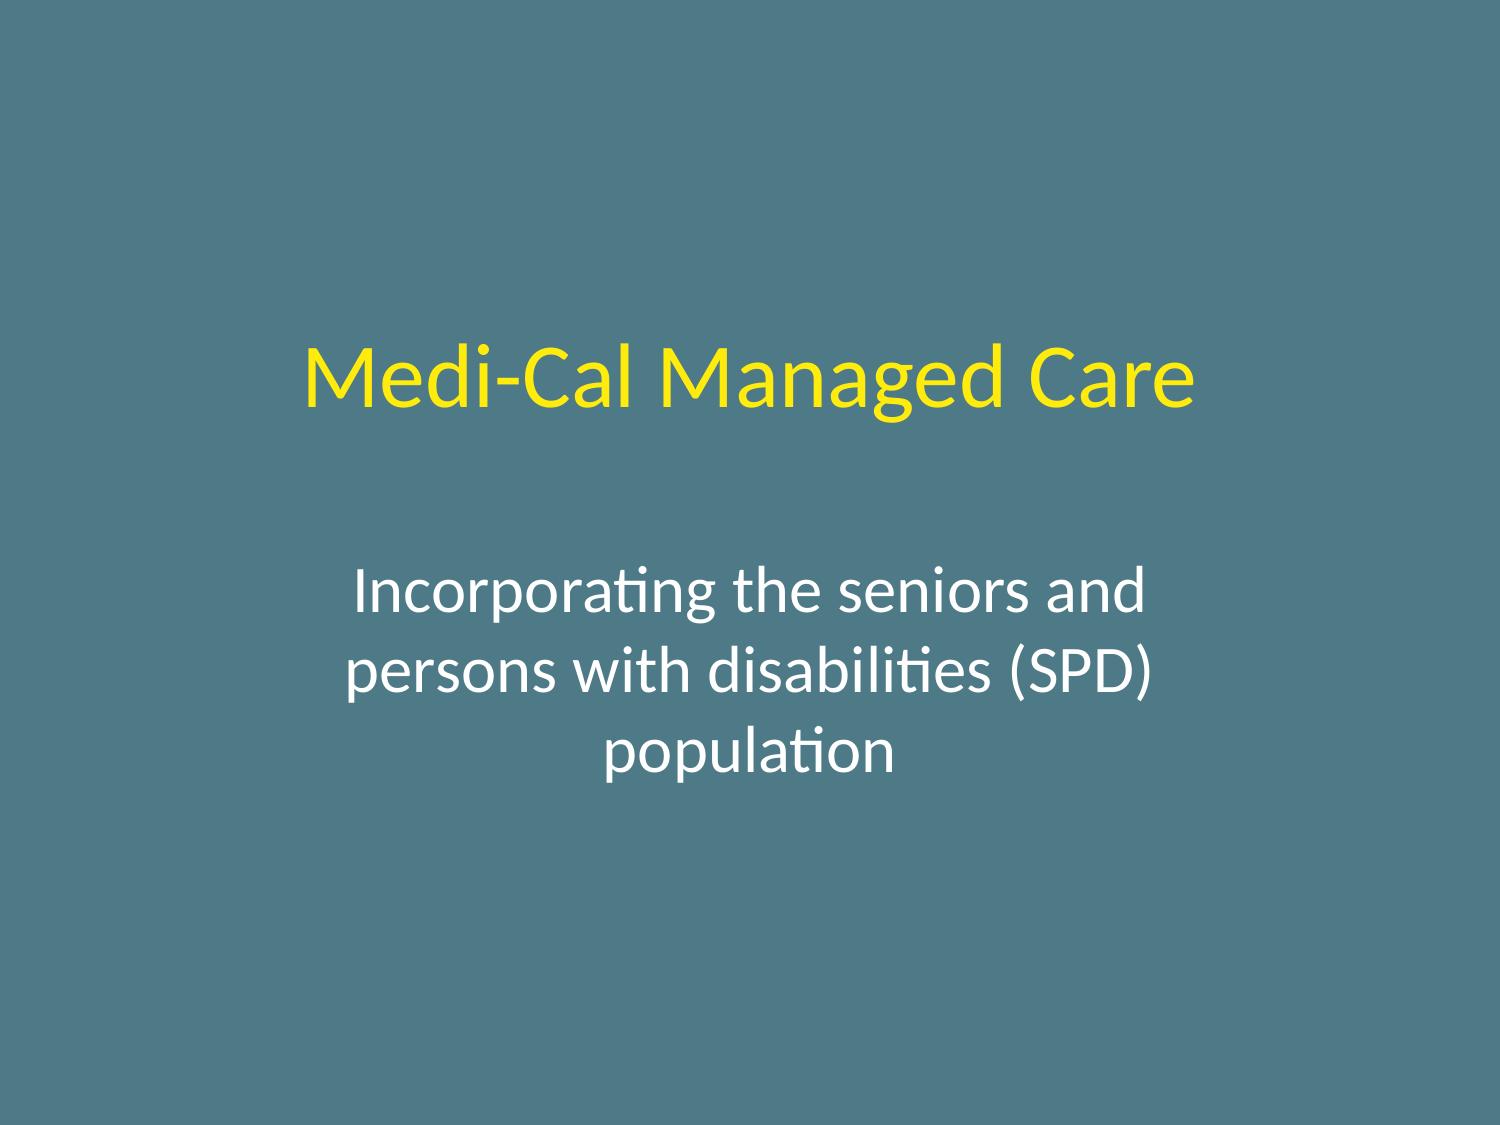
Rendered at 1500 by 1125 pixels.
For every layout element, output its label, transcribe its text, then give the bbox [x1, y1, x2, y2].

subtitle Incorporating the seniors and persons with disabilities (SPD) population [225, 537, 1275, 826]
title Medi-Cal Managed Care [112, 249, 1388, 492]
